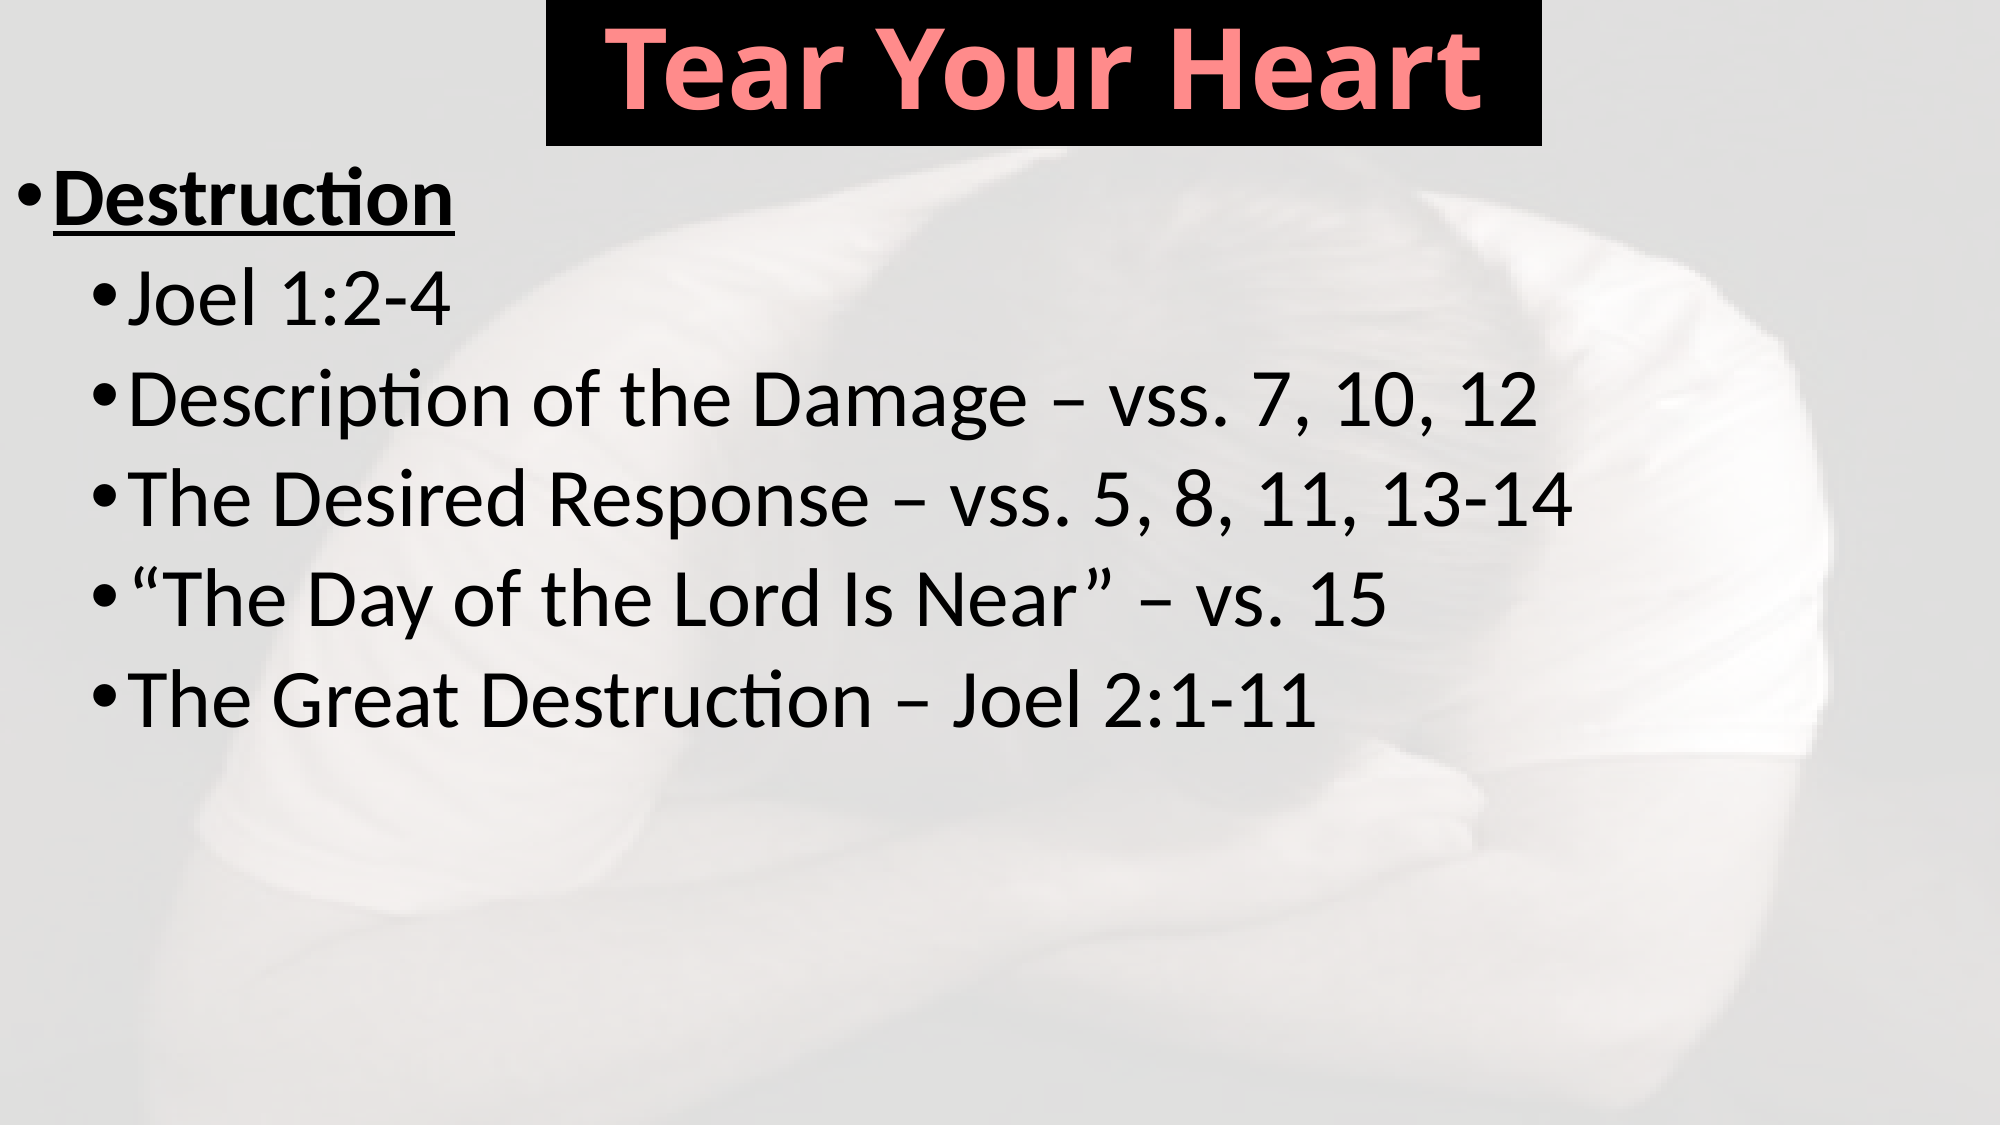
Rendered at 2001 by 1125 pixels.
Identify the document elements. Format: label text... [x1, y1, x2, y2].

list Destruction Joel 1:2-4 Description of the Damage – vss. 7, 10, 12 The Desired Response – vss. 5, 8, 11, 13-14 “The Day of the Lord Is Near” – vs. 15 The Great Destruction – Joel 2:1-11 [0, 145, 2000, 1125]
title Tear Your Heart [546, 0, 1542, 145]
